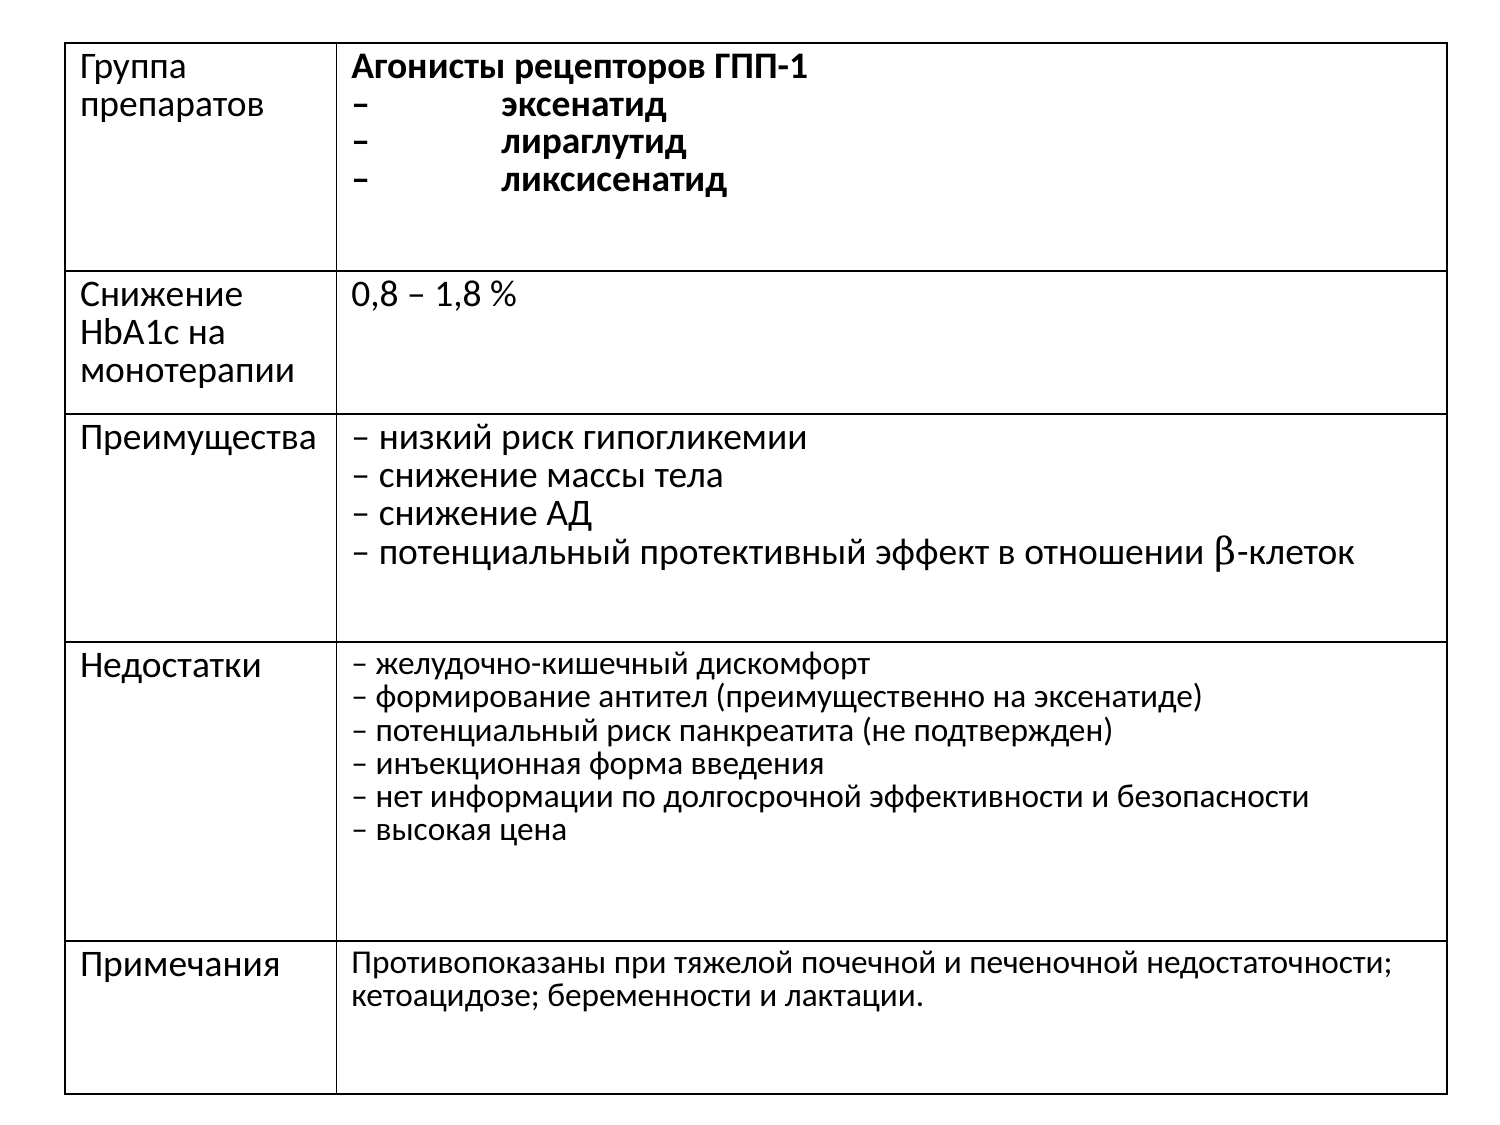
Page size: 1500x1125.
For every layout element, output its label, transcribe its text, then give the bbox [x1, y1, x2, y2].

table_cell Снижение HbA1c на монотерапии [66, 272, 336, 413]
table_cell Недостатки [66, 643, 336, 940]
table_header Группа препаратов [66, 44, 336, 270]
table_cell Преимущества [66, 415, 336, 641]
table_cell 0,8 – 1,8 % [337, 272, 1446, 413]
table_cell – низкий риск гипогликемии – снижение массы тела – снижение АД – потенциальный протективный эффект в отношении β-клеток [337, 415, 1446, 641]
table_cell Противопоказаны при тяжелой почечной и печеночной недостаточности; кетоацидозе; беременности и лактации. [337, 942, 1446, 1093]
table_cell Примечания [66, 942, 336, 1093]
table_cell – желудочно-кишечный дискомфорт – формирование антител (преимущественно на эксенатиде) – потенциальный риск панкреатита (не подтвержден) – инъекционная форма введения – нет информации по долгосрочной эффективности и безопасности – высокая цена [337, 643, 1446, 940]
table_header Агонисты рецепторов ГПП-1 – эксенатид – лираглутид – ликсисенатид [337, 44, 1446, 270]
